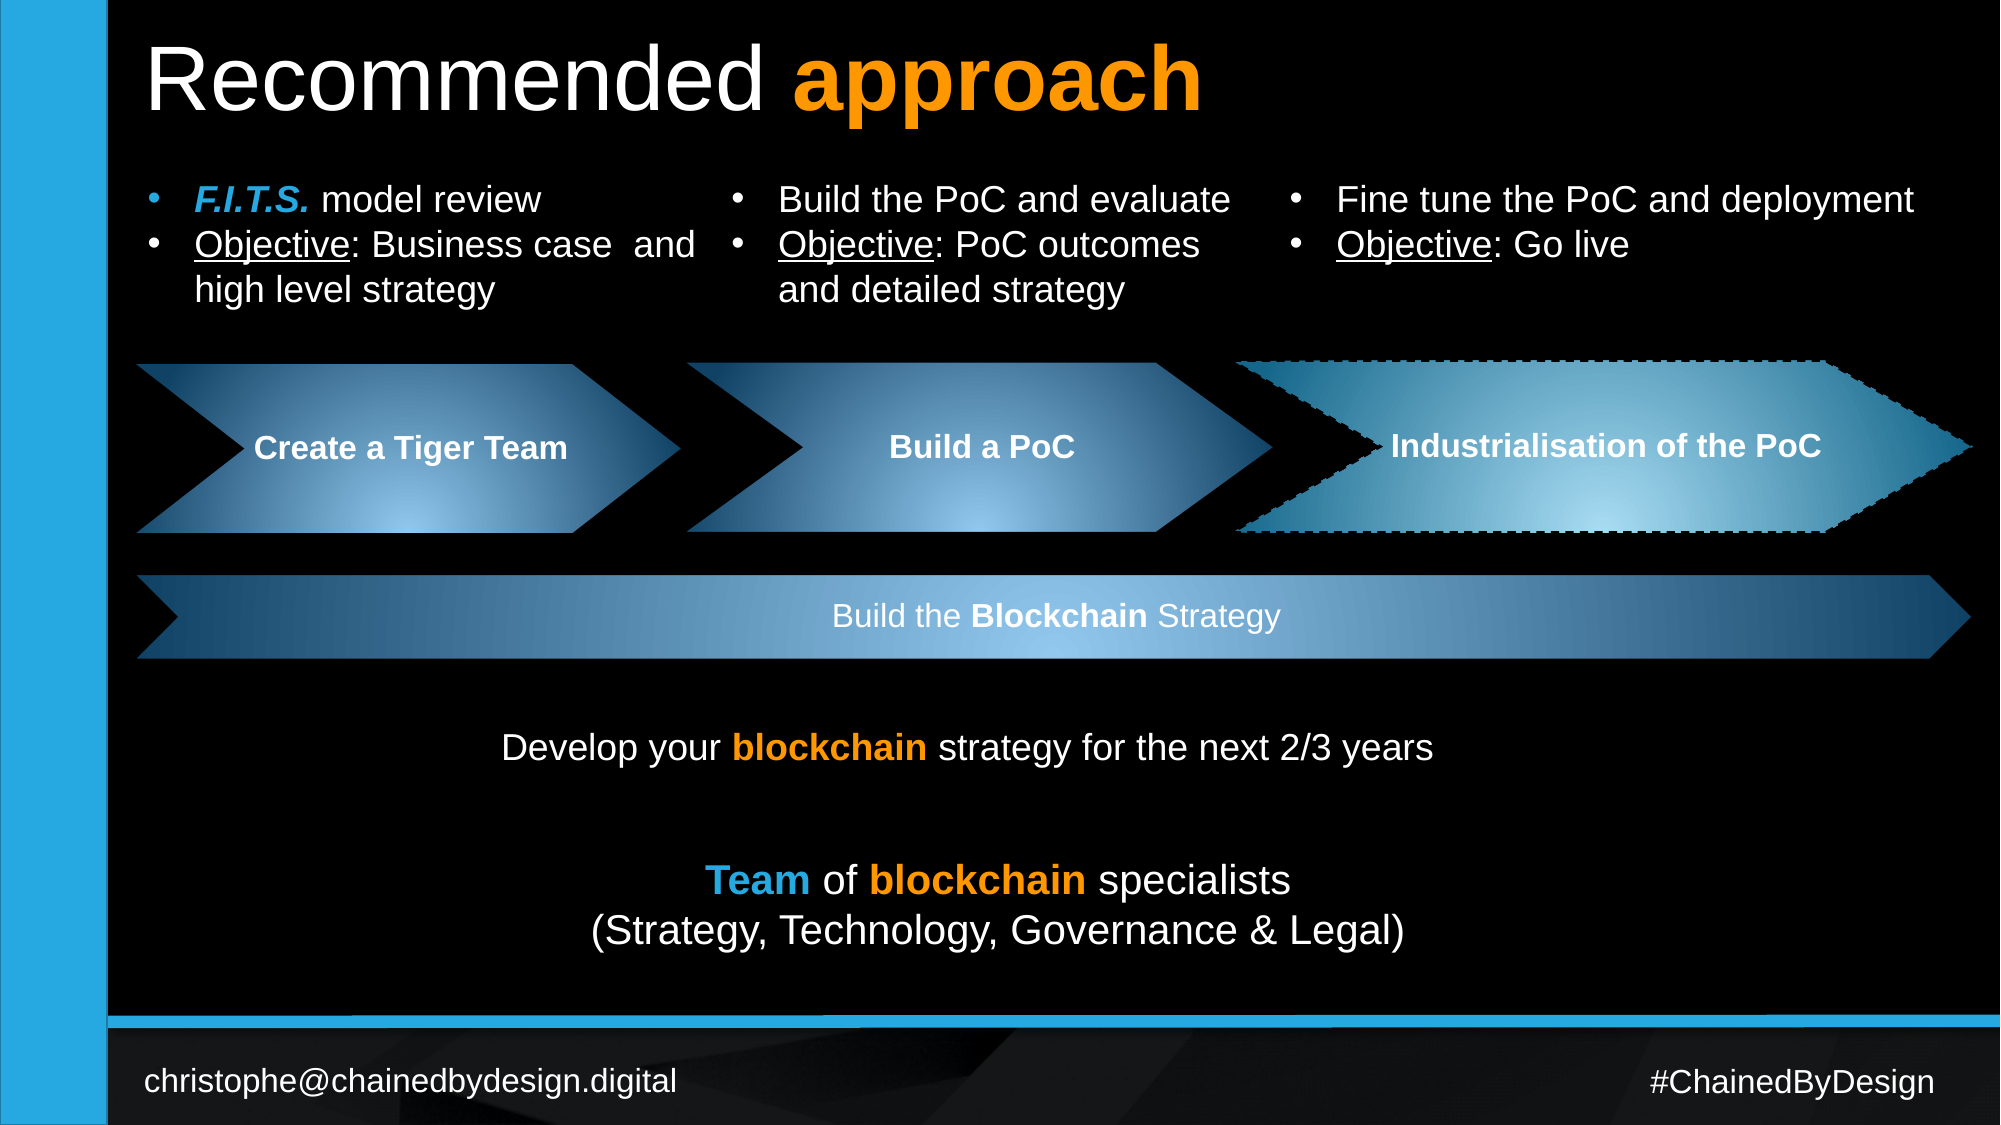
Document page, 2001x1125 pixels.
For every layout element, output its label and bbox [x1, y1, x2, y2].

text_box [132, 573, 1974, 660]
picture [0, 0, 2000, 1125]
